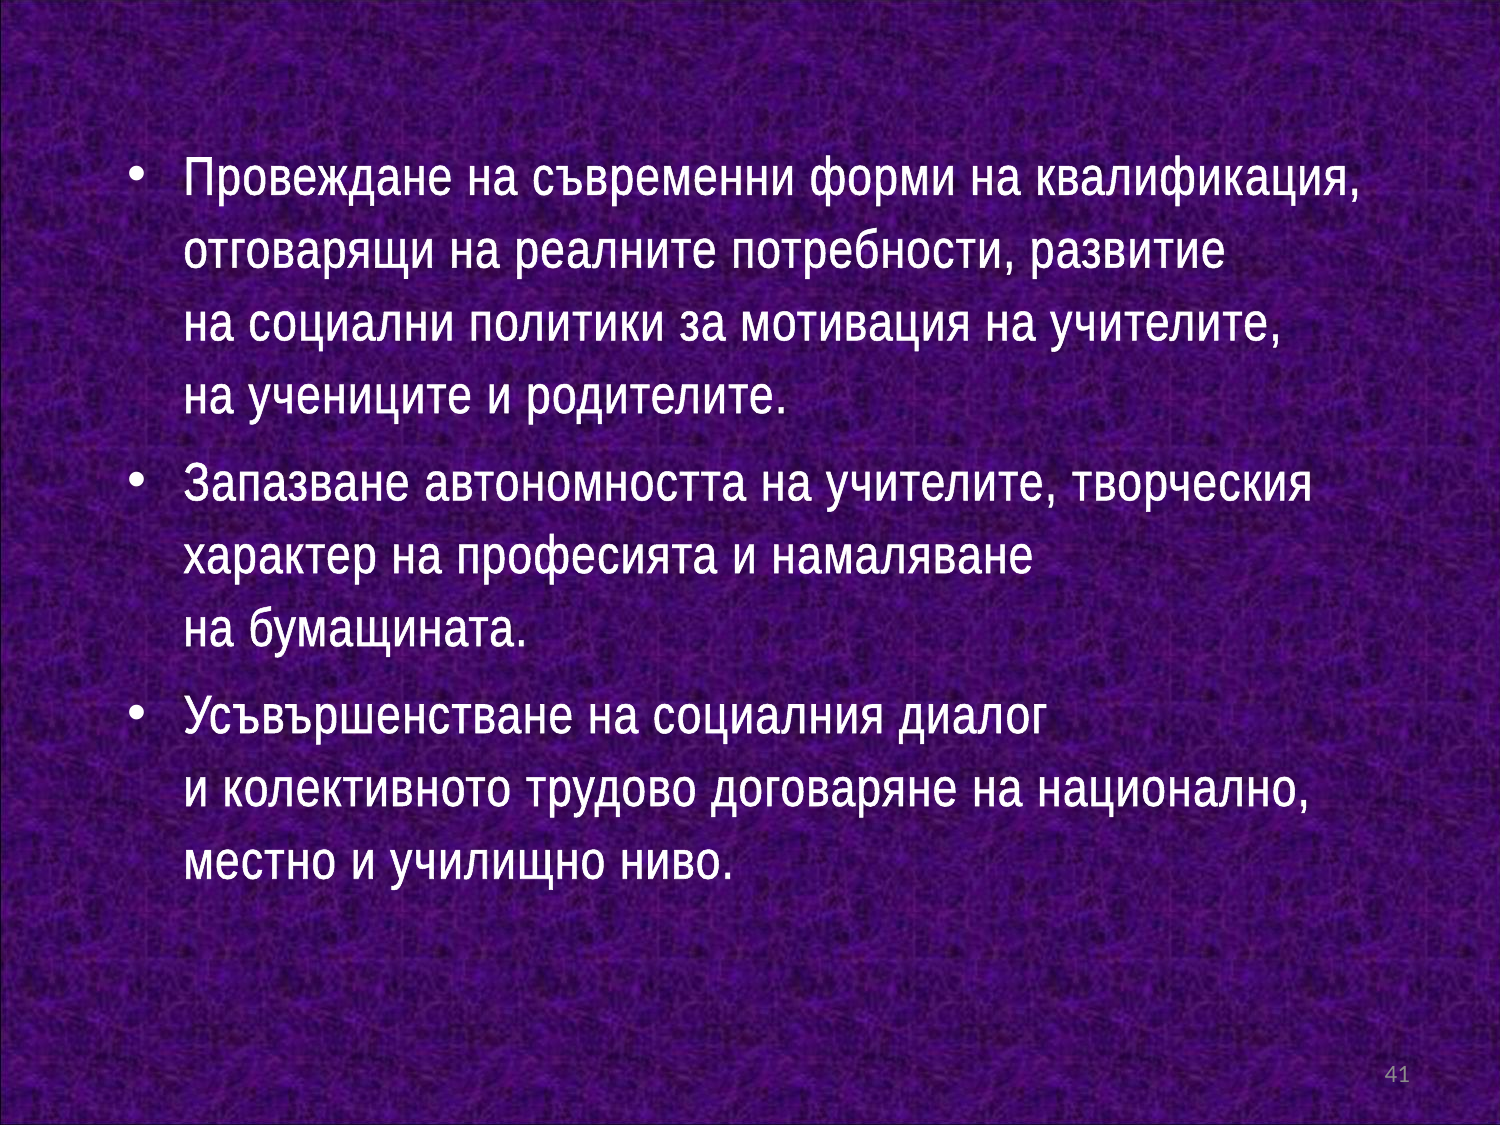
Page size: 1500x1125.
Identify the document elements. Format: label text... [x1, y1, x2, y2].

list Провеждане на съвременни форми на квалификация, отговарящи на реалните потребности, развитие на социални политики за мотивация на учителите, на учениците и родителите. Запазване автономността на учителите, творческия характер на професията и намаляване на бумащината. Усъвършенстване на социалния диалог и колективното трудово договаряне на национално, местно и училищно ниво. [111, 125, 1400, 1000]
picture [0, 0, 1500, 1125]
slide_number 41 [1074, 1042, 1425, 1103]
